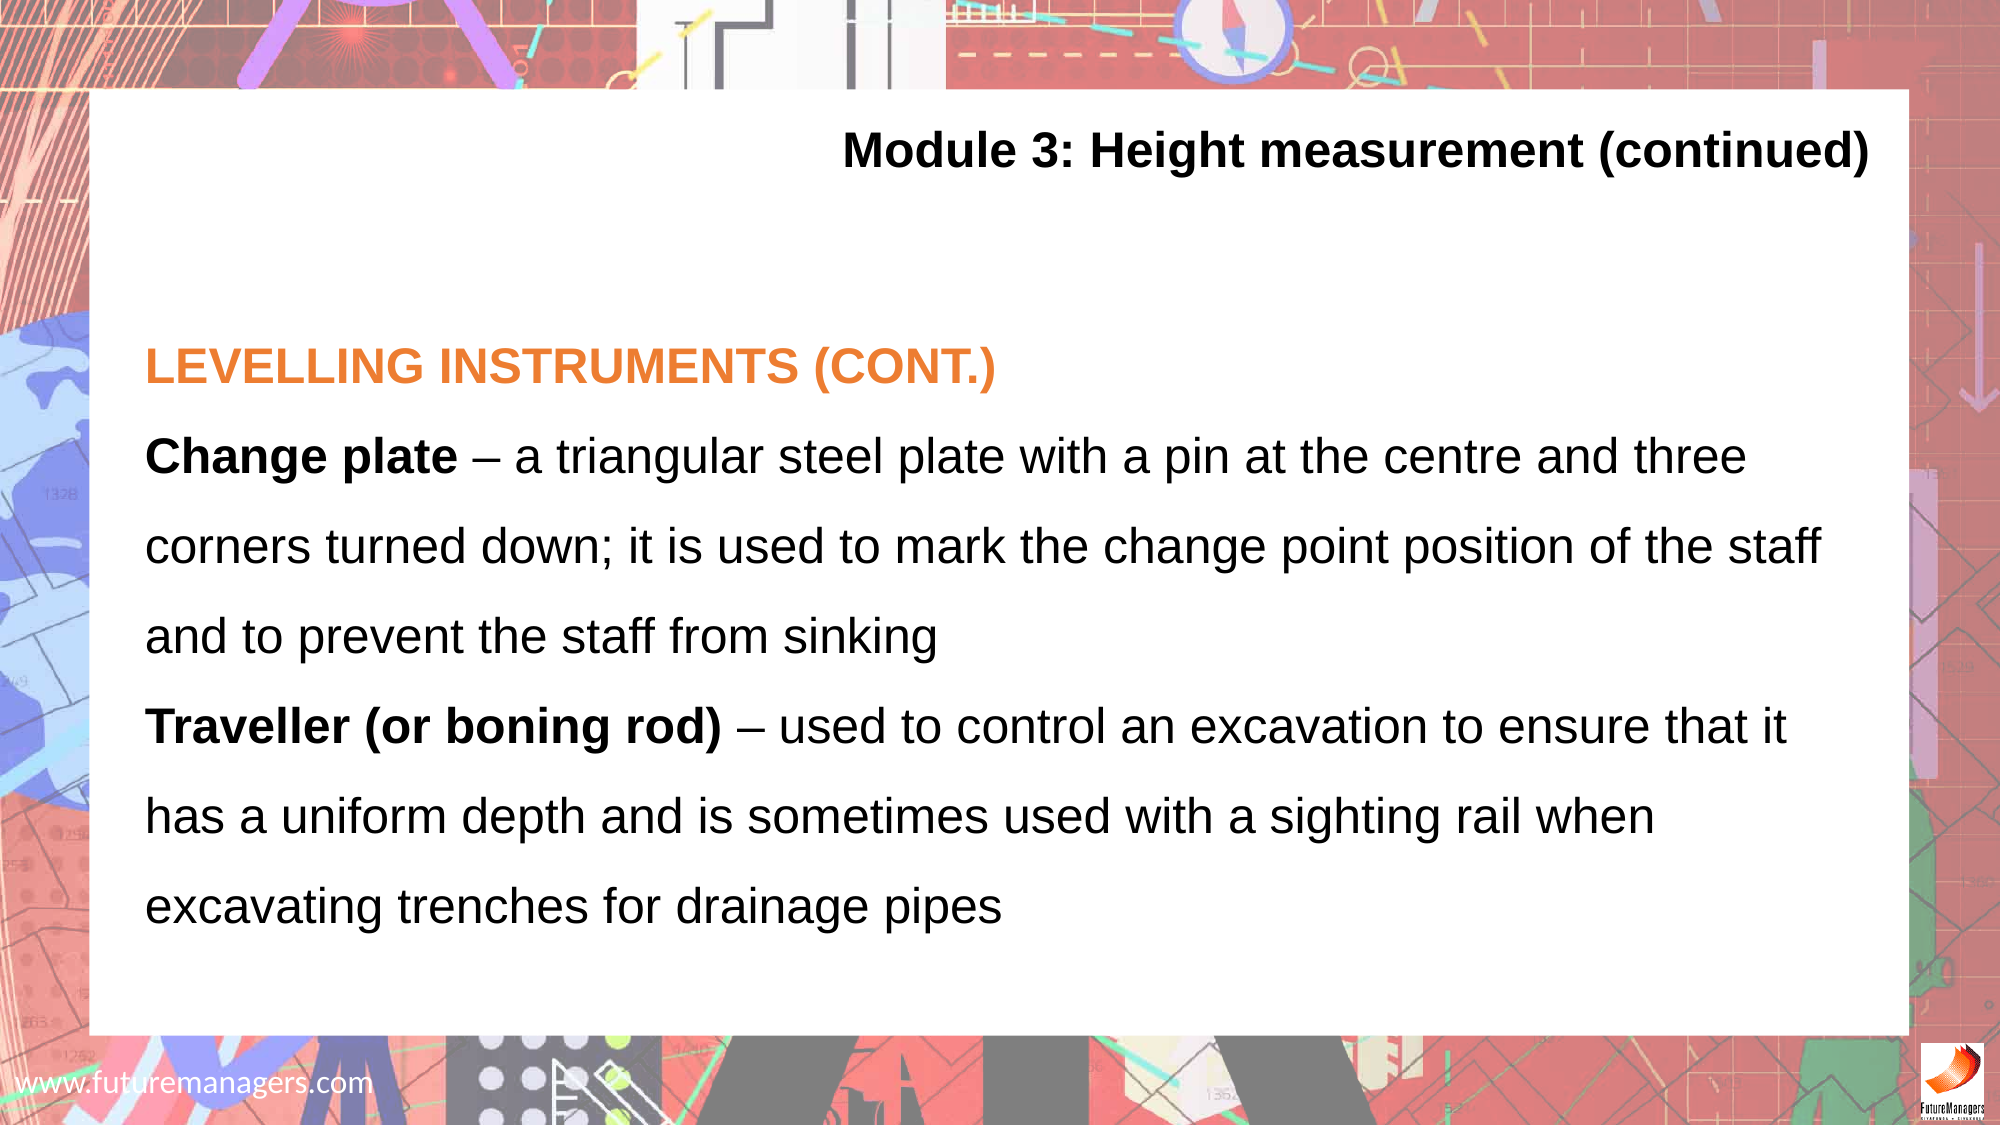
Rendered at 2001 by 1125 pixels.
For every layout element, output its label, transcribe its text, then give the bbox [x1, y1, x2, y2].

text_box Module 3: Height measurement (continued) [109, 109, 1886, 185]
text_box LEVELLING INSTRUMENTS (CONT.) Change plate – a triangular steel plate with a pin at the centre and three corners turned down; it is used to mark the change point position of the staff and to prevent the staff from sinking Traveller (or boning rod) – used to control an excavation to ensure that it has a uniform depth and is sometimes used with a sighting rail when excavating trenches for drainage pipes [130, 295, 1869, 941]
picture [1921, 1043, 1984, 1120]
text_box [88, 88, 1910, 1037]
text_box www.futuremanagers.com [0, 1052, 1447, 1108]
